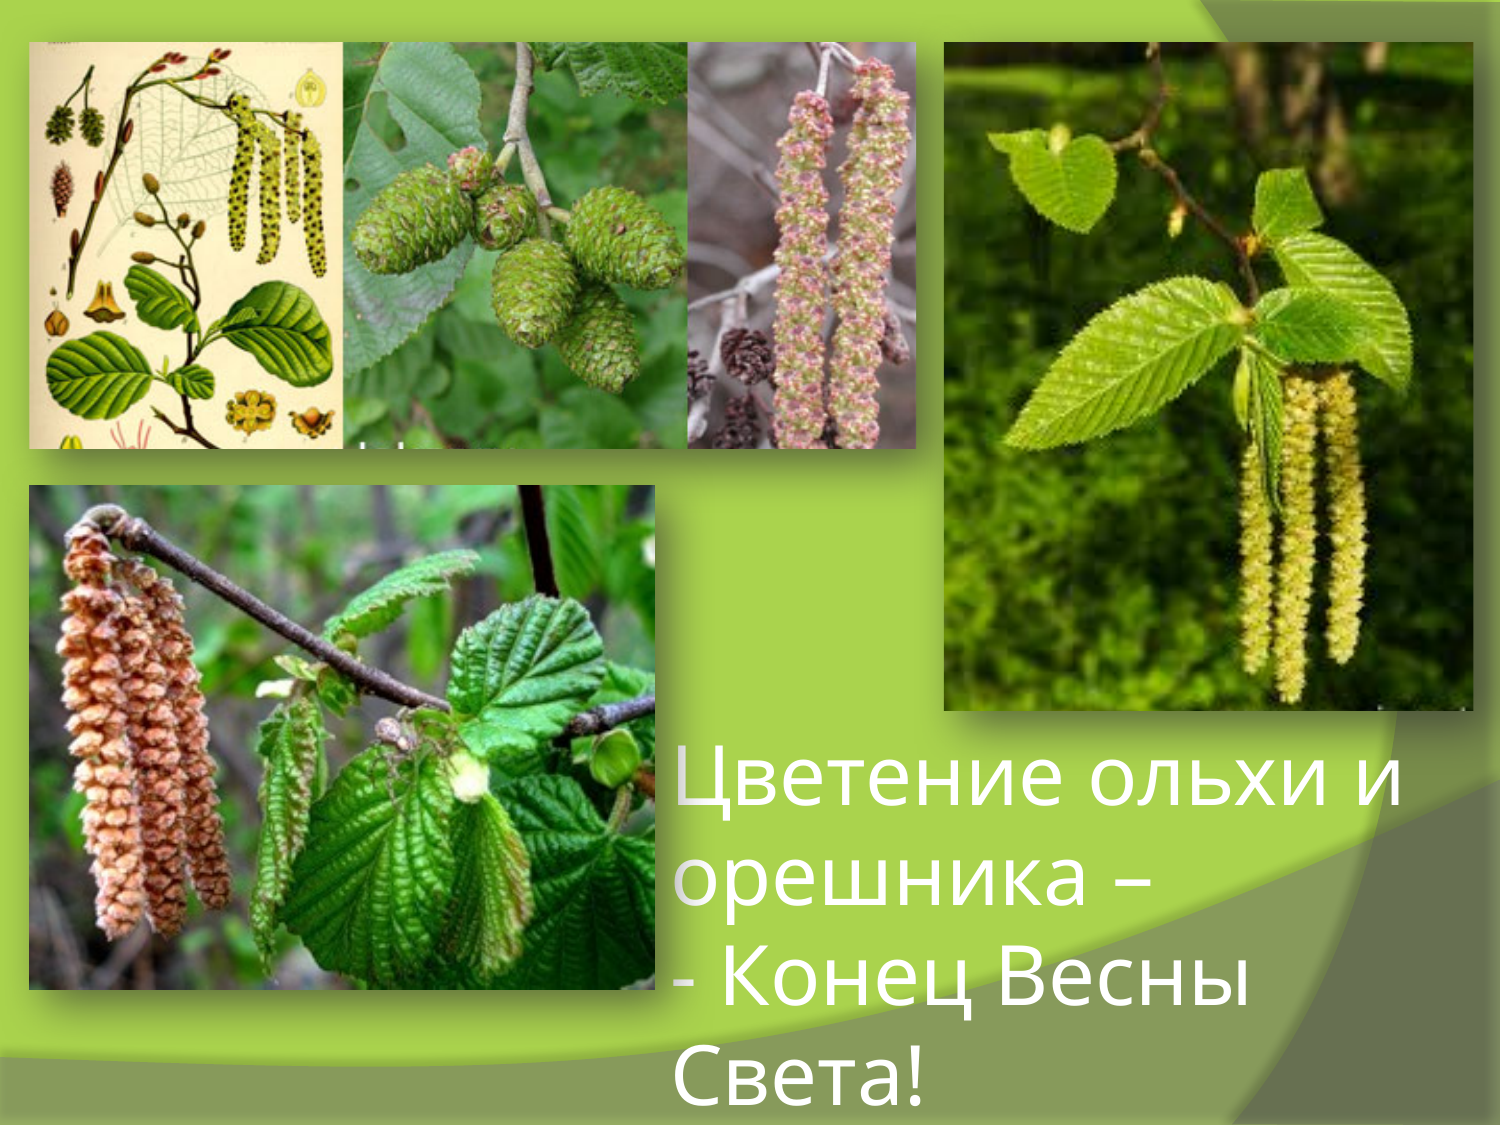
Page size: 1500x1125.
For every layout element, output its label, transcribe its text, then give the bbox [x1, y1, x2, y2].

picture [29, 485, 655, 990]
picture [29, 42, 917, 450]
text_box Цветение ольхи и орешника – - Конец Весны Света! [655, 714, 1500, 1125]
picture [943, 42, 1474, 711]
